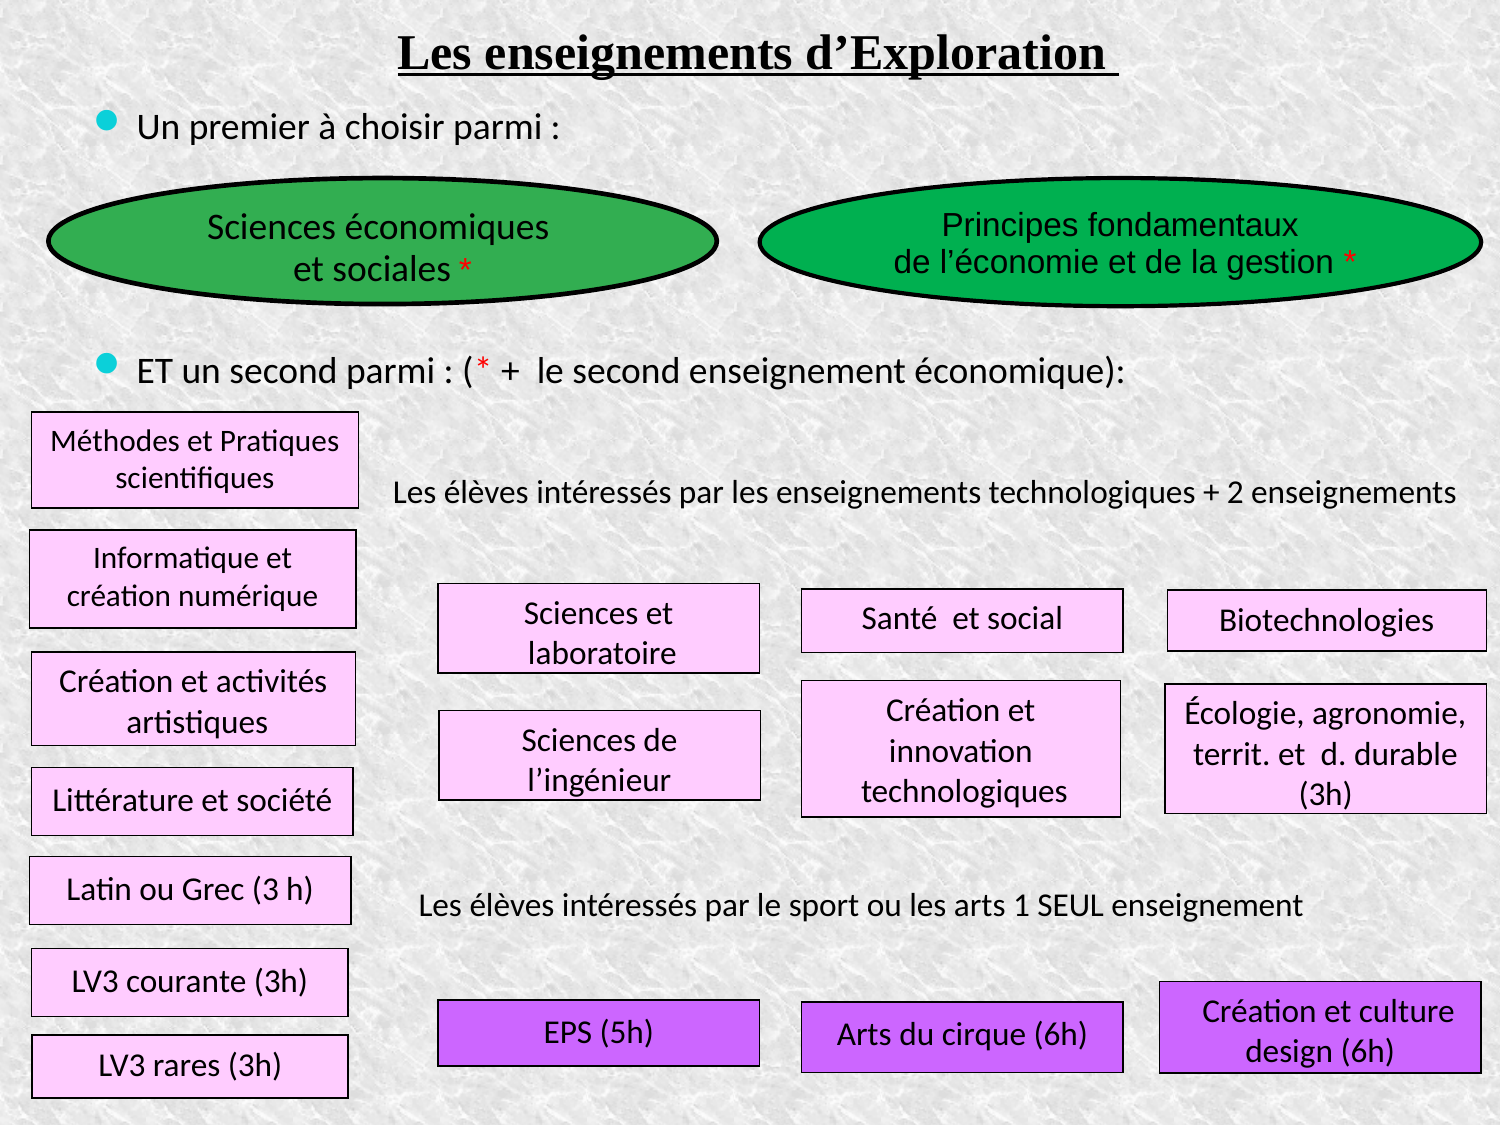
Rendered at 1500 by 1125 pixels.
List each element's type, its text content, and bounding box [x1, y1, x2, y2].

text_box Santé et social [801, 588, 1124, 653]
text_box ET un second parmi : (* + le second enseignement économique): [78, 337, 1372, 417]
picture [0, 0, 1500, 1125]
text_box LV3 rares (3h) [32, 1034, 349, 1099]
text_box Les élèves intéressés par le sport ou les arts 1 SEUL enseignement [403, 879, 1434, 932]
text_box Littérature et société [31, 767, 354, 836]
text_box Biotechnologies [1167, 590, 1487, 652]
text_box Méthodes et Pratiques scientifiques [31, 412, 359, 508]
text_box Sciences de l’ingénieur [438, 710, 761, 801]
text_box Les enseignements d’Exploration [83, 14, 1434, 129]
text_box Un premier à choisir parmi : [78, 94, 1372, 159]
text_box Création et culture design (6h) [1159, 981, 1482, 1074]
text_box Latin ou Grec (3 h) [29, 856, 351, 925]
text_box Écologie, agronomie, territ. et d. durable (3h) [1164, 683, 1487, 814]
text_box EPS (5h) [437, 999, 760, 1066]
text_box LV3 courante (3h) [31, 948, 349, 1017]
text_box Les élèves intéressés par les enseignements technologiques + 2 enseignements [378, 465, 1500, 519]
text_box Arts du cirque (6h) [801, 1001, 1124, 1073]
text_box Sciences économiques et sociales * [48, 178, 717, 305]
text_box Création et innovation technologiques [801, 680, 1121, 817]
text_box Sciences et laboratoire [437, 583, 760, 674]
text_box Informatique et création numérique [29, 529, 357, 629]
text_box Principes fondamentaux de l’économie et de la gestion * [759, 178, 1482, 307]
text_box Création et activités artistiques [31, 651, 356, 746]
